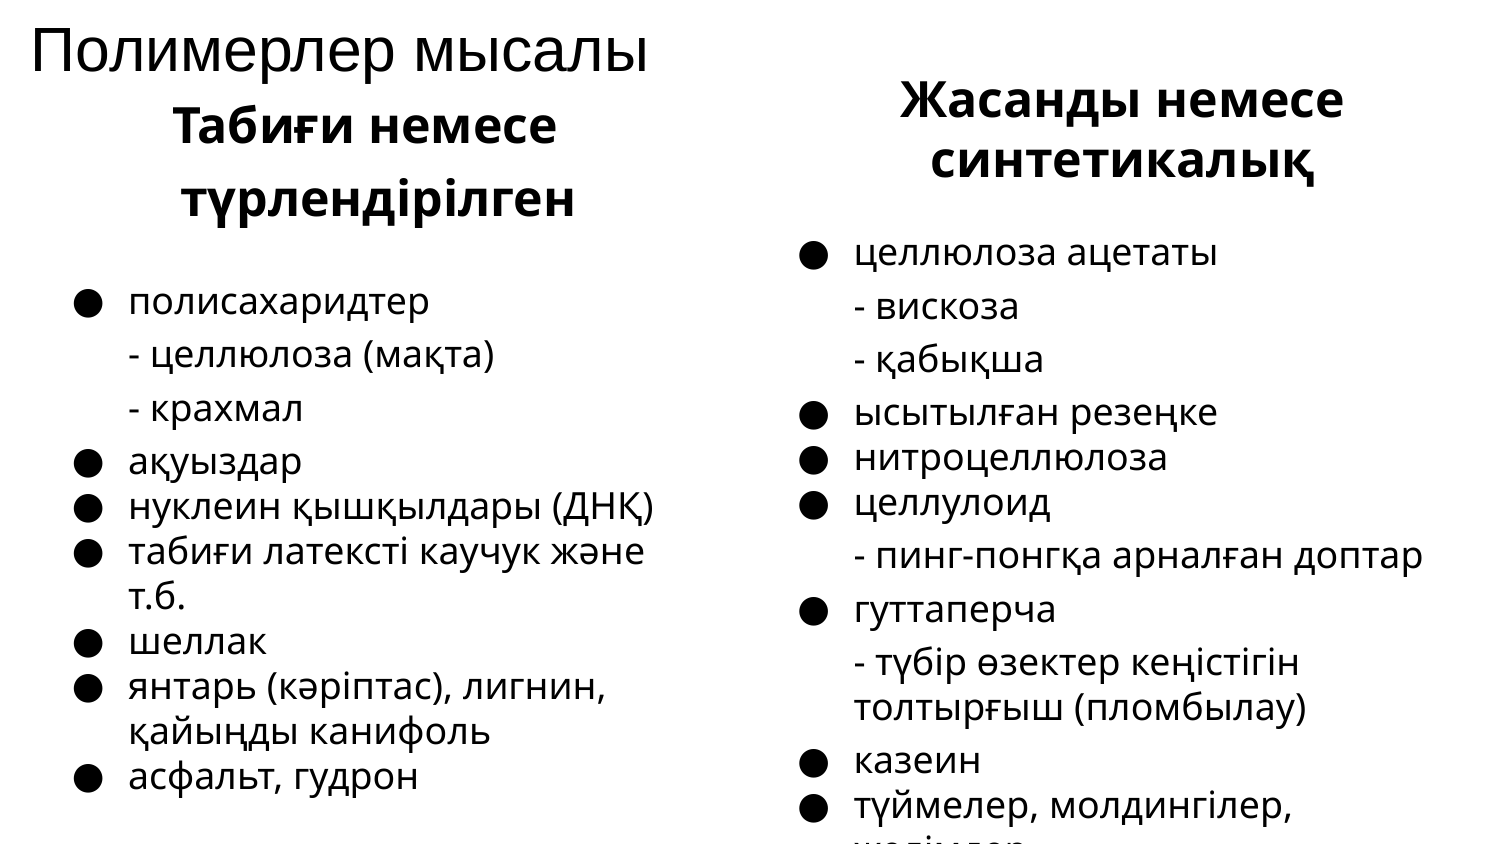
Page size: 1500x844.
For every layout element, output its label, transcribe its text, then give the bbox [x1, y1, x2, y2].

list Жасанды немесе синтетикалық целлюлоза ацетаты - вискоза - қабықша ысытылған резеңке нитроцеллюлоза целлулоид - пинг-понгқа арналған доптар гуттаперча - түбір өзектер кеңістігін толтырғыш (пломбылау) казеин түймелер, молдингілер, желімдер [763, 52, 1483, 613]
list Табиғи немесе түрлендірілген полисахаридтер - целлюлоза (мақта) - крахмал ақуыздар нуклеин қышқылдары (ДНҚ) табиғи латексті каучук және т.б. шеллак янтарь (кәріптас), лигнин, қайыңды канифоль асфальт, гудрон [38, 78, 693, 604]
title Полимерлер мысалы [15, 0, 1414, 88]
